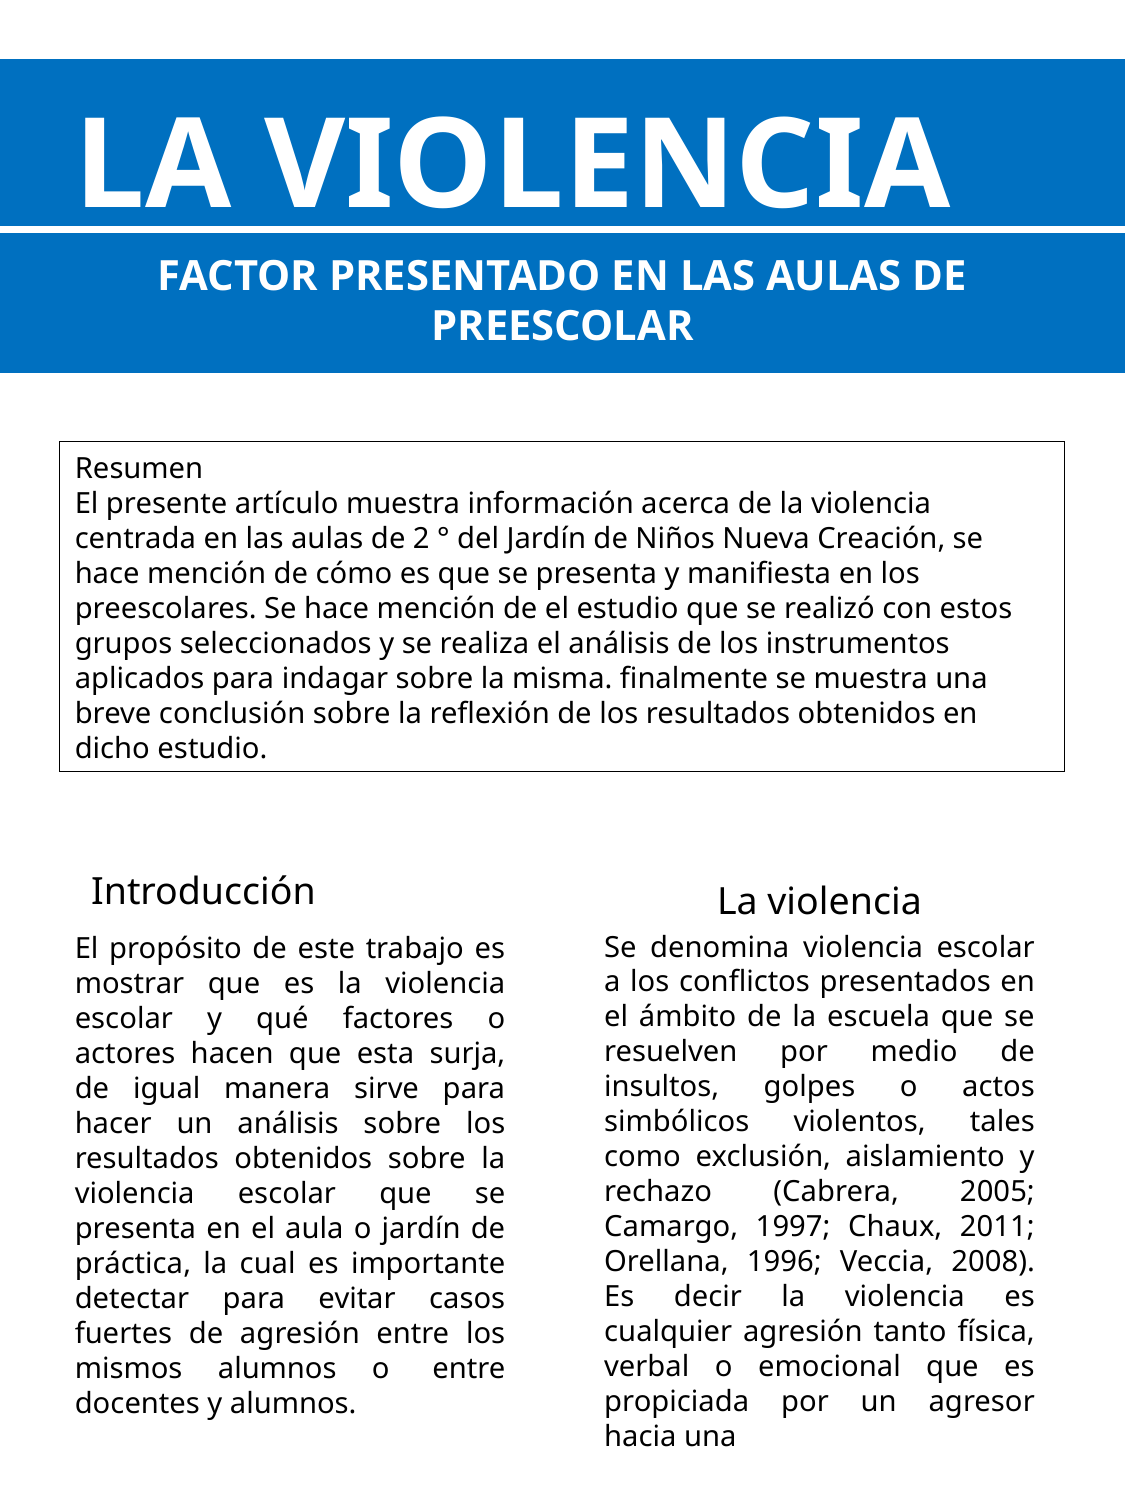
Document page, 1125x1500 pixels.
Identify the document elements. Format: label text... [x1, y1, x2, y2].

text_box Introducción [76, 859, 521, 920]
text_box FACTOR PRESENTADO EN LAS AULAS DE PREESCOLAR [59, 241, 1065, 357]
text_box Se denomina violencia escolar a los conflictos presentados en el ámbito de la escuela que se resuelven por medio de insultos, golpes o actos simbólicos violentos, tales como exclusión, aislamiento y rechazo (Cabrera, 2005; Camargo, 1997; Chaux, 2011; Orellana, 1996; Veccia, 2008). Es decir la violencia es cualquier agresión tanto física, verbal o emocional que es propiciada por un agresor hacia una [589, 920, 1050, 1460]
text_box Resumen El presente artículo muestra información acerca de la violencia centrada en las aulas de 2 ° del Jardín de Niños Nueva Creación, se hace mención de cómo es que se presenta y manifiesta en los preescolares. Se hace mención de el estudio que se realizó con estos grupos seleccionados y se realiza el análisis de los instrumentos aplicados para indagar sobre la misma. finalmente se muestra una breve conclusión sobre la reflexión de los resultados obtenidos en dicho estudio. [59, 441, 1065, 772]
text_box [0, 233, 1125, 373]
text_box [0, 59, 1125, 226]
text_box El propósito de este trabajo es mostrar que es la violencia escolar y qué factores o actores hacen que esta surja, de igual manera sirve para hacer un análisis sobre los resultados obtenidos sobre la violencia escolar que se presenta en el aula o jardín de práctica, la cual es importante detectar para evitar casos fuertes de agresión entre los mismos alumnos o entre docentes y alumnos. [59, 922, 521, 1427]
text_box LA VIOLENCIA [59, 233, 1065, 240]
text_box LA VIOLENCIA [59, 74, 1065, 226]
text_box La violencia [566, 869, 1074, 929]
